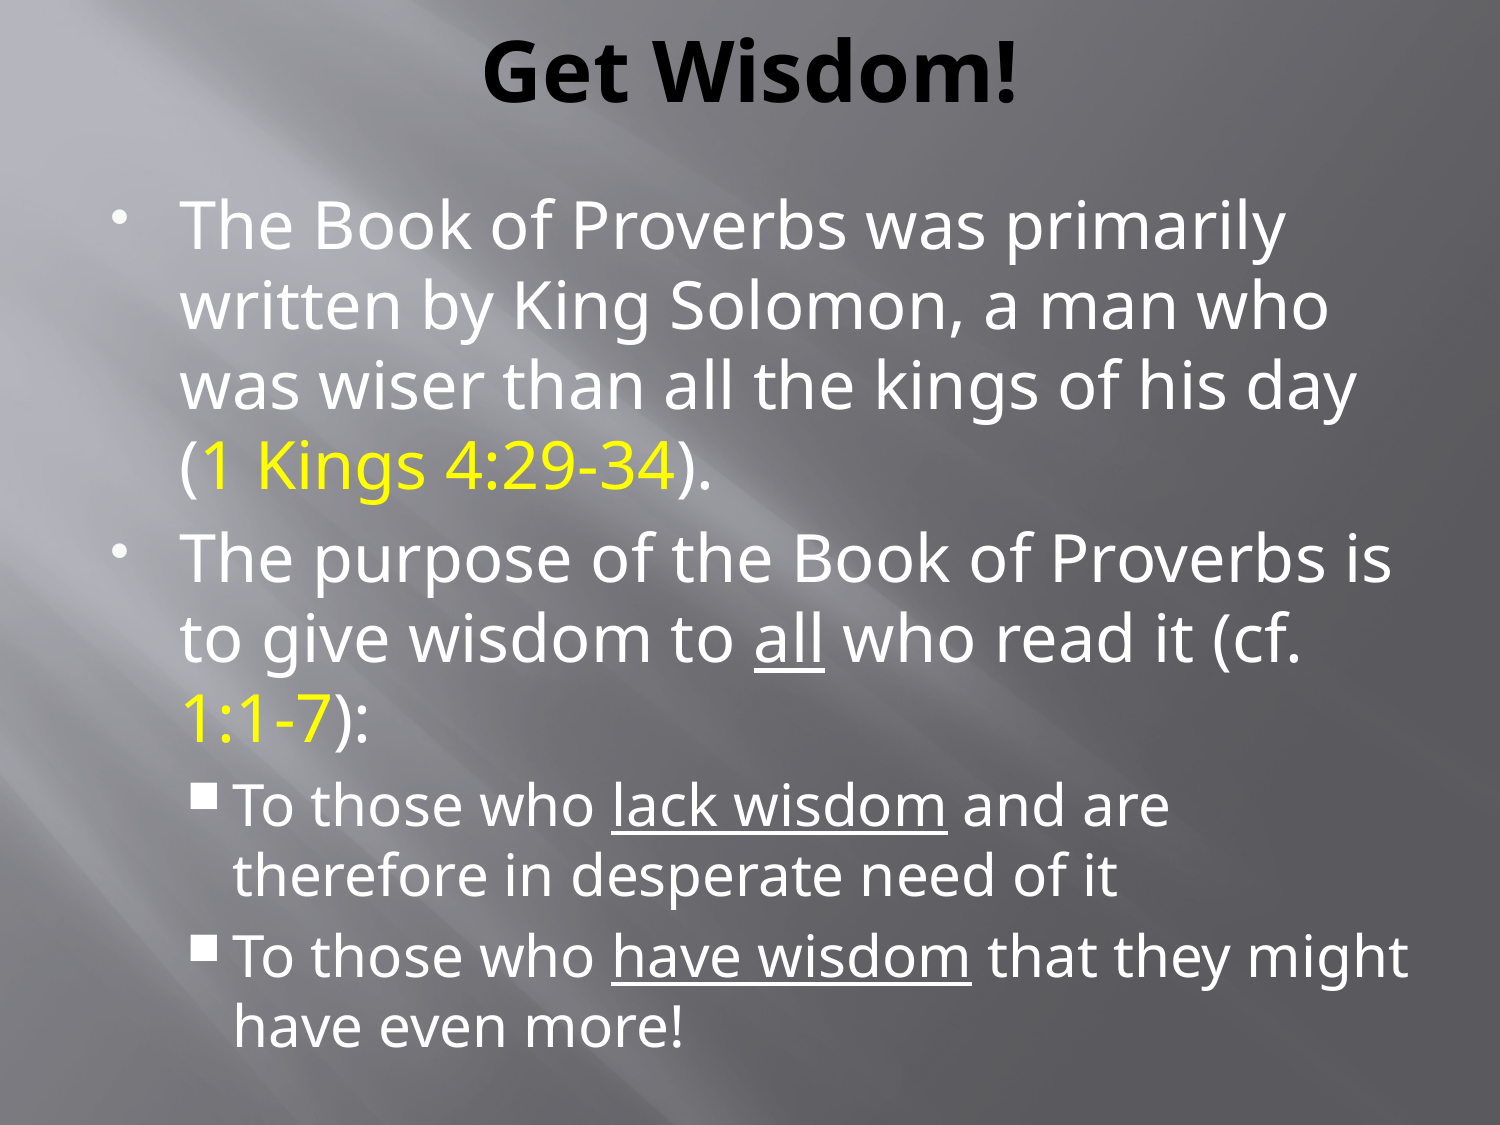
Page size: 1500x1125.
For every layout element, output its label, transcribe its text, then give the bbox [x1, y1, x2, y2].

title Get Wisdom! [75, 0, 1425, 138]
list The Book of Proverbs was primarily written by King Solomon, a man who was wiser than all the kings of his day (1 Kings 4:29-34). The purpose of the Book of Proverbs is to give wisdom to all who read it (cf. 1:1-7): To those who lack wisdom and are therefore in desperate need of it To those who have wisdom that they might have even more! [75, 174, 1425, 1125]
